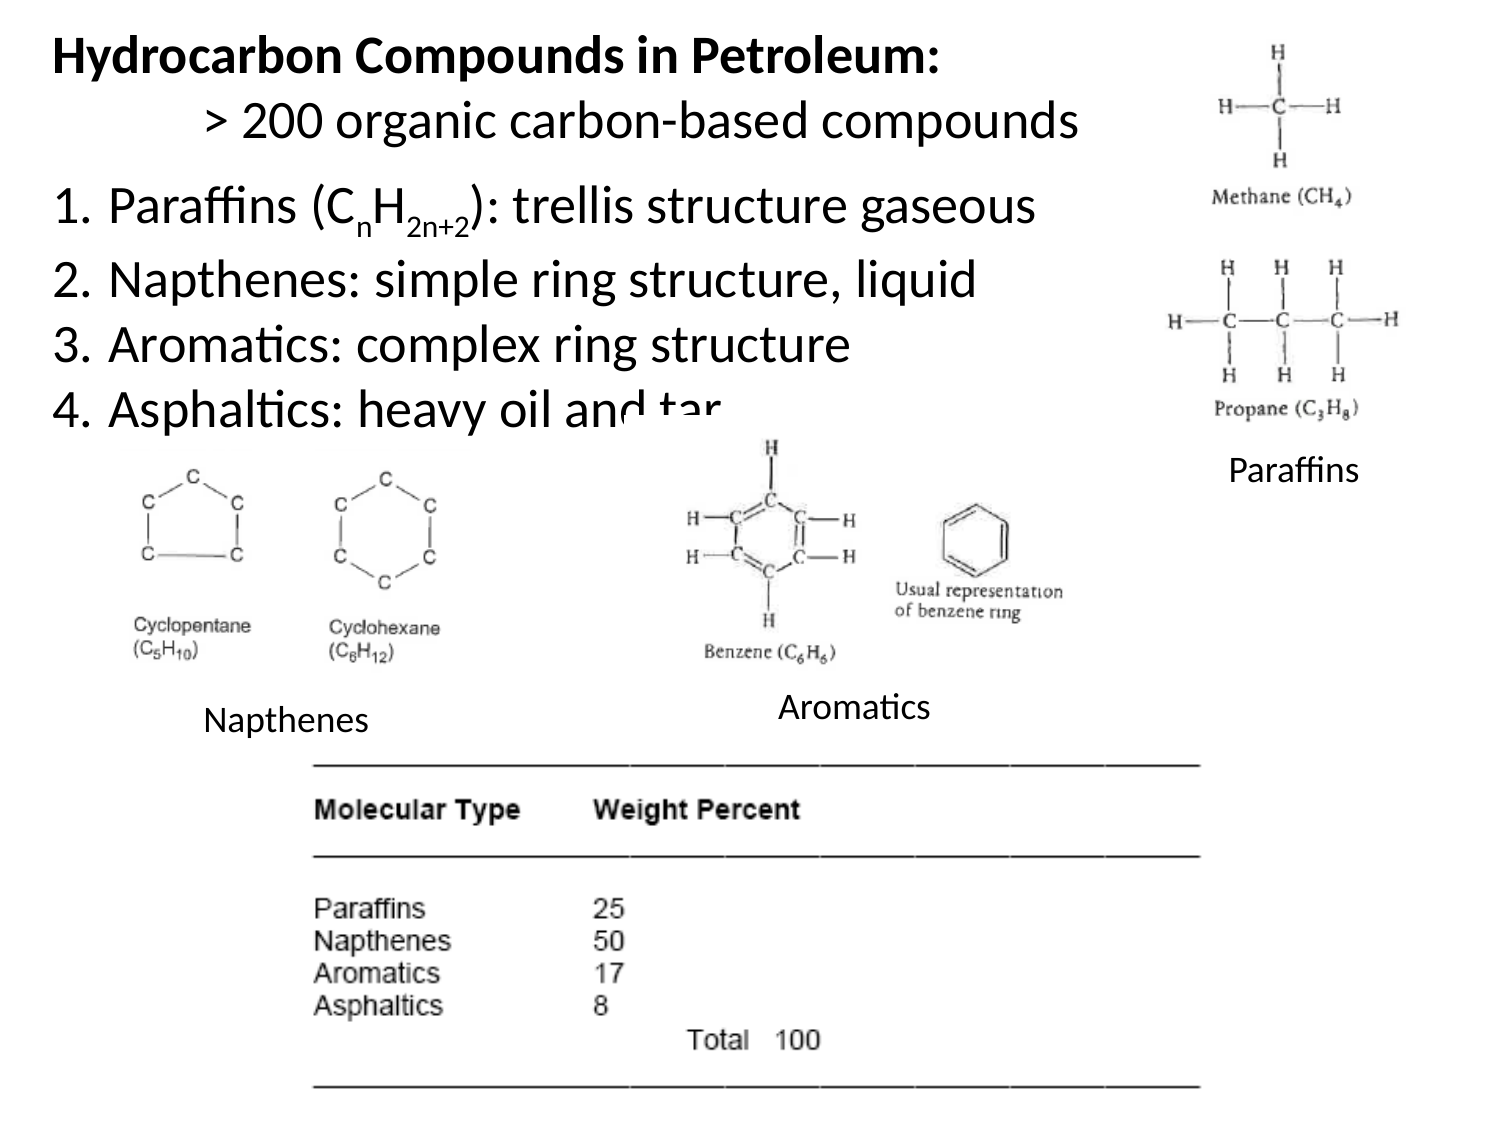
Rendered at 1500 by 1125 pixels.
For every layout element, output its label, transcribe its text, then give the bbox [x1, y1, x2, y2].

picture [624, 415, 1090, 688]
picture [1137, 24, 1418, 438]
text_box Napthenes [188, 700, 385, 748]
picture [299, 738, 1248, 1125]
text_box Aromatics [763, 697, 947, 735]
text_box Hydrocarbon Compounds in Petroleum: > 200 organic carbon-based compounds Paraffins (CnH2n+2): trellis structure gaseous Napthenes: simple ring structure, liquid Aromatics: complex ring structure Asphaltics: heavy oil and tar [37, 12, 1379, 446]
picture [99, 449, 471, 691]
text_box Paraffins [1213, 447, 1375, 498]
